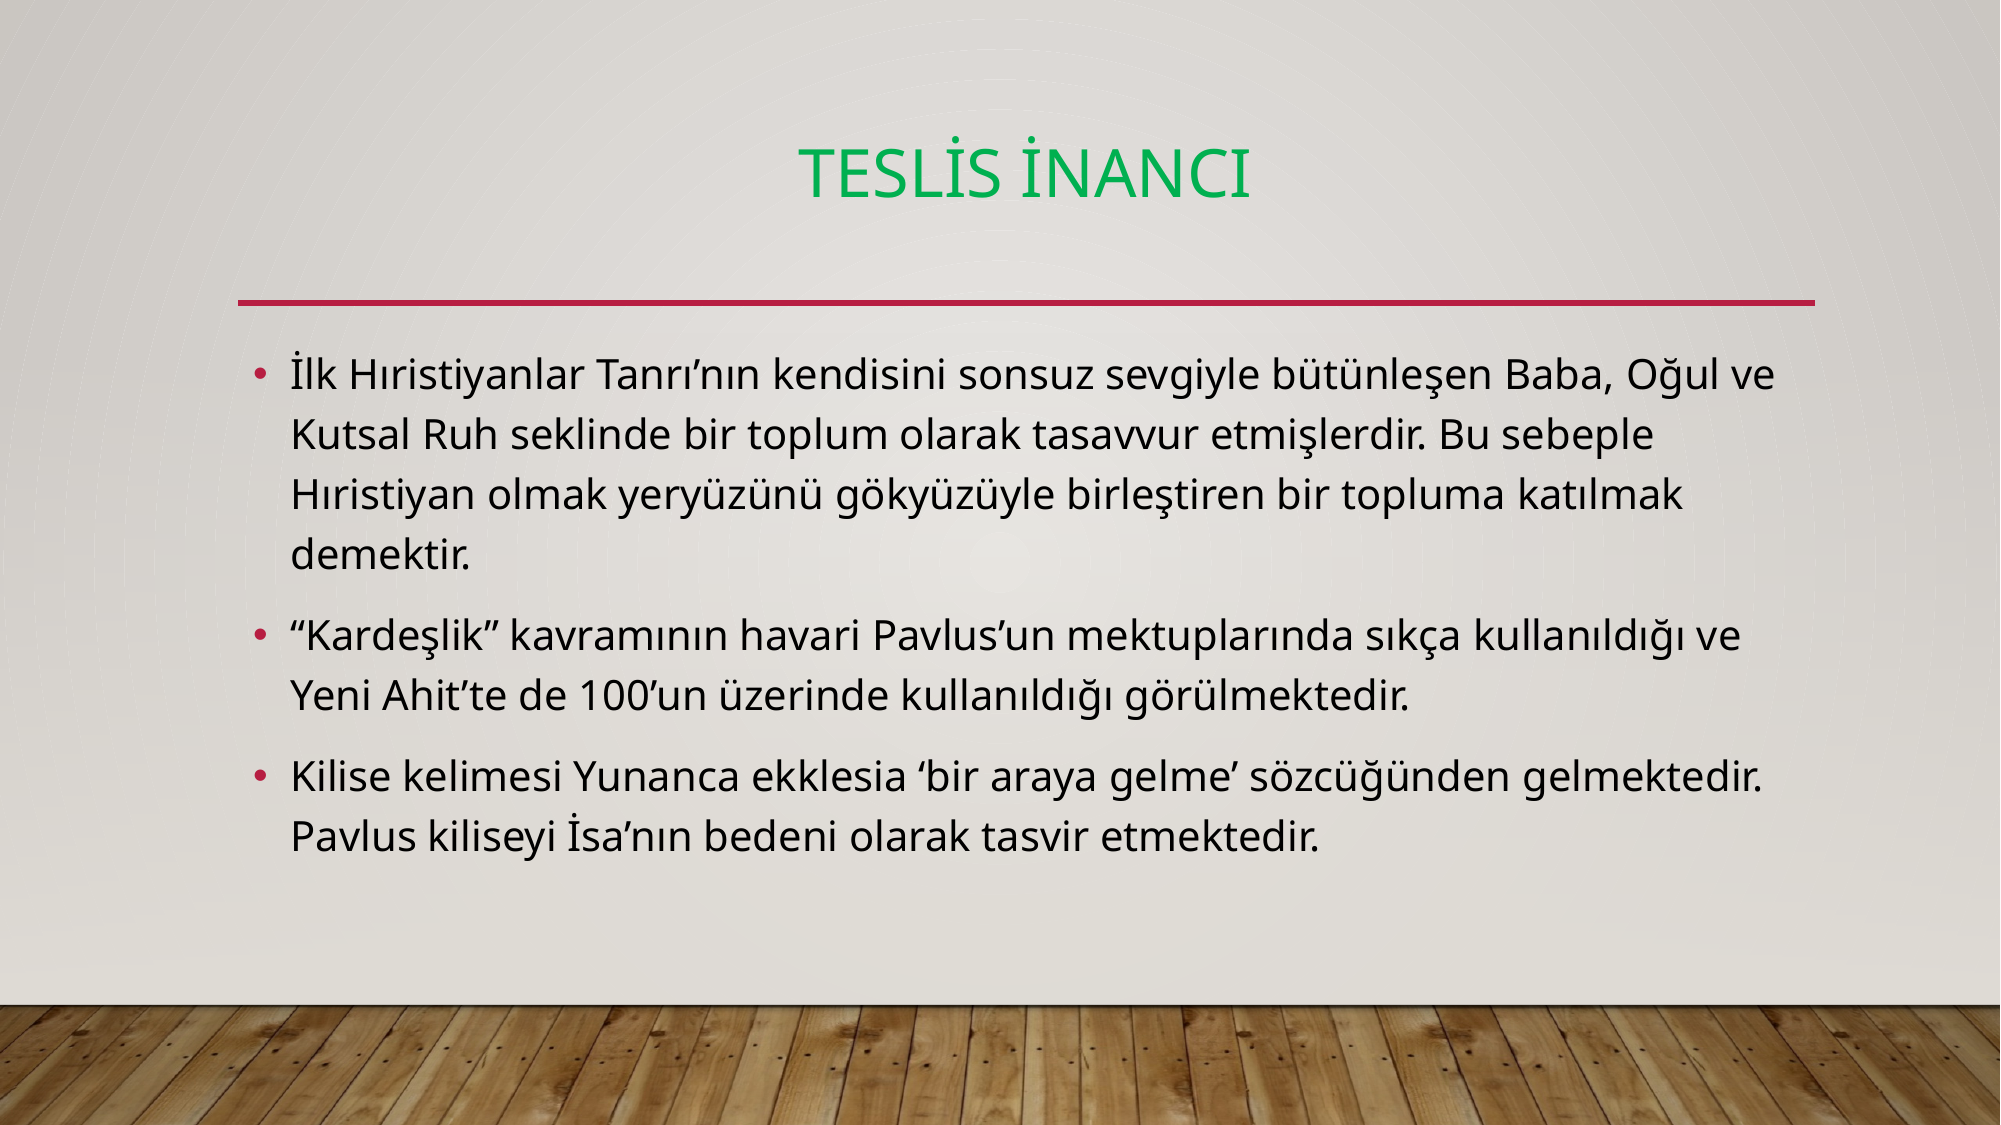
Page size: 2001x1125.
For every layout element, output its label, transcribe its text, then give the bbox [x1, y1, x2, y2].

title Teslis İnancı [238, 131, 1814, 305]
picture [0, 1005, 2000, 1125]
list İlk Hıristiyanlar Tanrı’nın kendisini sonsuz sevgiyle bütünleşen Baba, Oğul ve Kutsal Ruh seklinde bir toplum olarak tasavvur etmişlerdir. Bu sebeple Hıristiyan olmak yeryüzünü gökyüzüyle birleştiren bir topluma katılmak demektir. “Kardeşlik” kavramının havari Pavlus’un mektuplarında sıkça kullanıldığı ve Yeni Ahit’te de 100’un üzerinde kullanıldığı görülmektedir. Kilise kelimesi Yunanca ekklesia ‘bir araya gelme’ sözcüğünden gelmektedir. Pavlus kiliseyi İsa’nın bedeni olarak tasvir etmektedir. [238, 330, 1814, 897]
